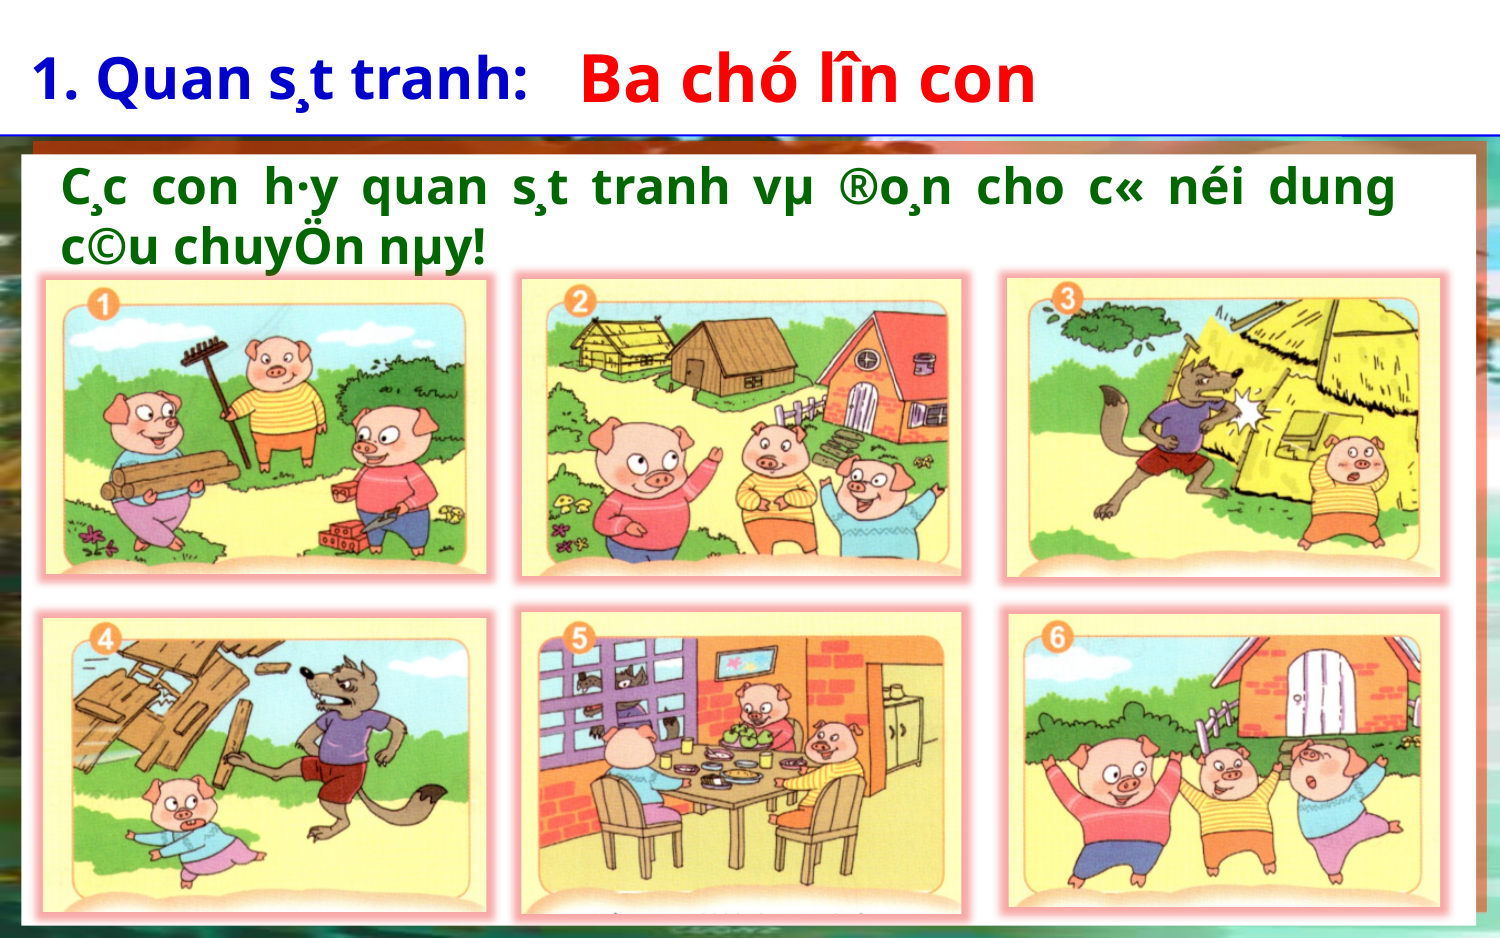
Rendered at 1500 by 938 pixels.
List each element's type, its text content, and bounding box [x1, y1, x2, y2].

text_box Ba chó lîn con [563, 28, 1053, 123]
picture [0, 135, 1500, 938]
text_box 1. Quan s¸t tranh: [15, 34, 545, 119]
